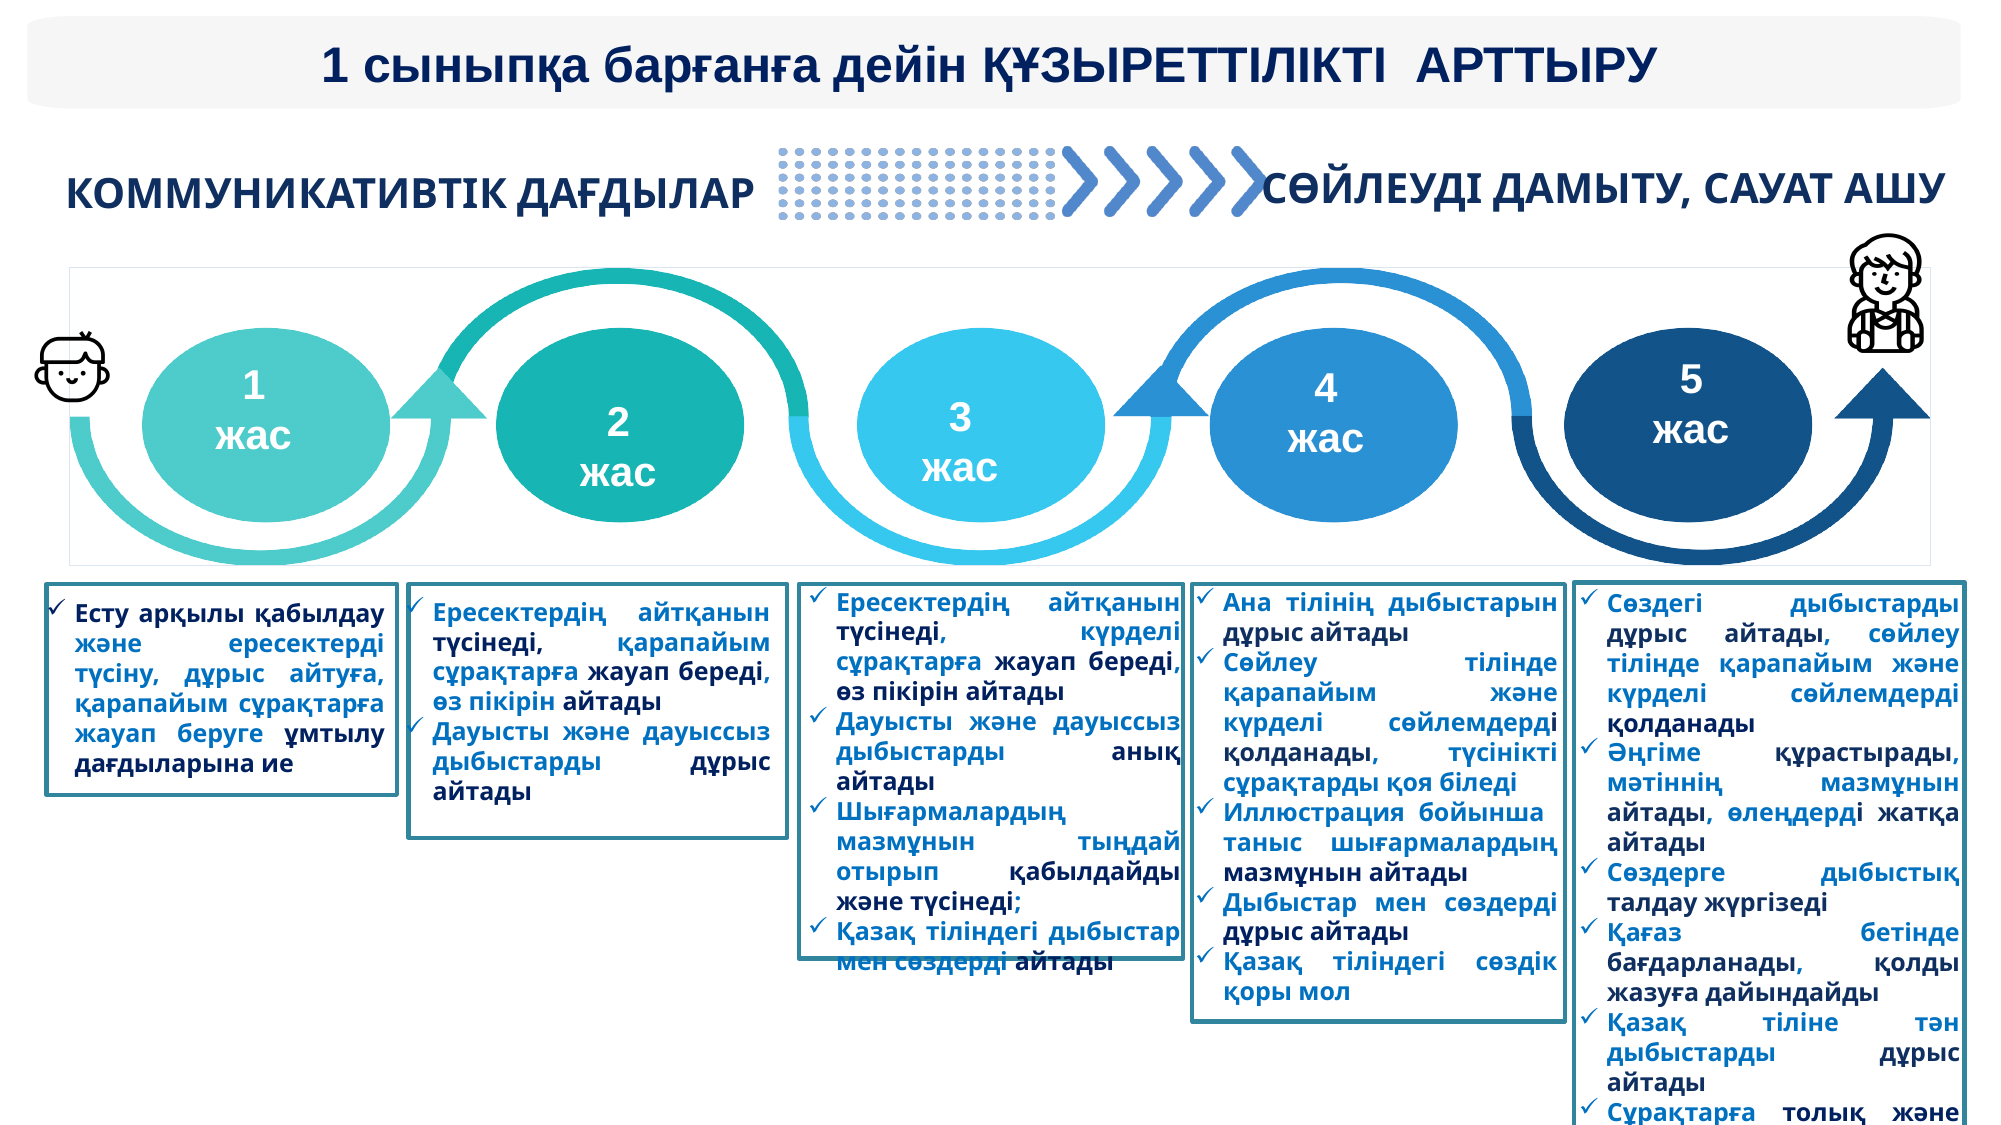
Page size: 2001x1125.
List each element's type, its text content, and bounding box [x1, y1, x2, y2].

text_box КОММУНИКАТИВТІК ДАҒДЫЛАР [0, 158, 834, 217]
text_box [404, 583, 788, 838]
text_box 1 сыныпқа барғанға дейін ҚҰЗЫРЕТТІЛІКТІ АРТТЫРУ [46, 24, 1934, 100]
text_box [1191, 583, 1566, 1022]
text_box [27, 16, 1961, 109]
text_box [46, 583, 397, 808]
text_box [1061, 145, 1268, 217]
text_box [798, 583, 1184, 959]
picture [3, 298, 140, 435]
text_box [68, 266, 1931, 567]
picture [1775, 198, 1997, 388]
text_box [1573, 582, 1965, 1125]
text_box [778, 148, 1055, 220]
text_box СӨЙЛЕУДІ ДАМЫТУ, САУАТ АШУ [1180, 153, 2000, 212]
